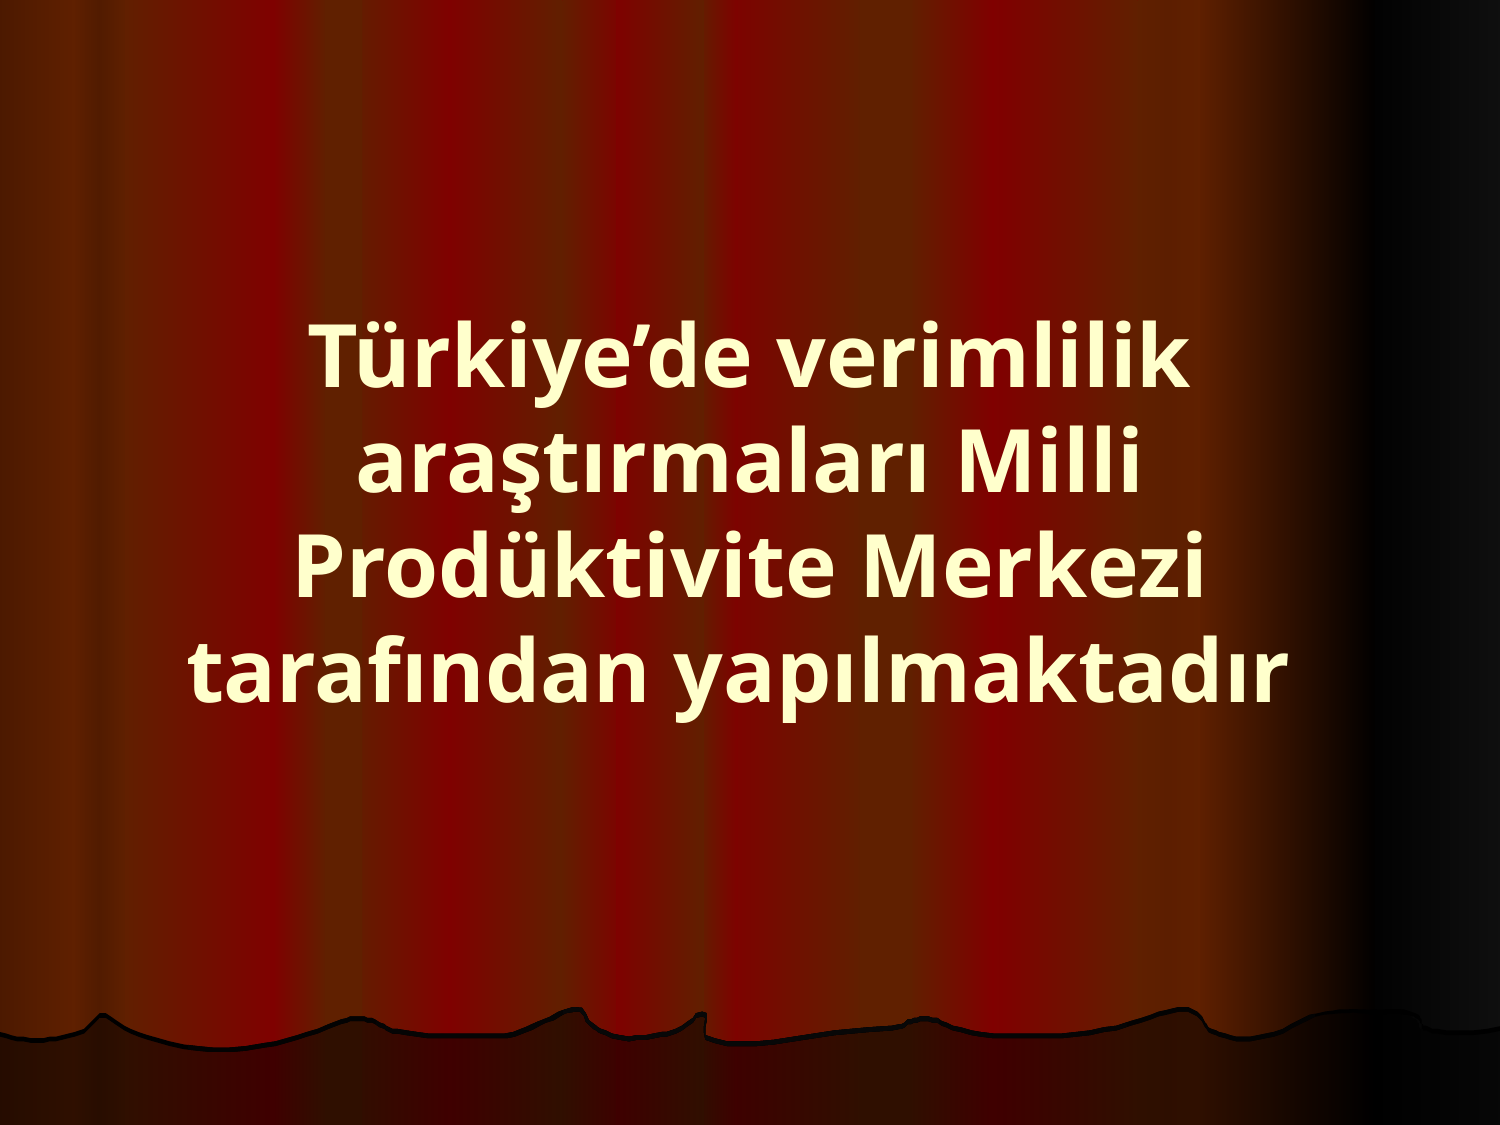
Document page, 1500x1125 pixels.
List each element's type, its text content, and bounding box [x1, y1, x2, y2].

title Türkiye’de verimlilik araştırmaları Milli Prodüktivite Merkezi tarafından yapılmaktadır [74, 44, 1426, 976]
